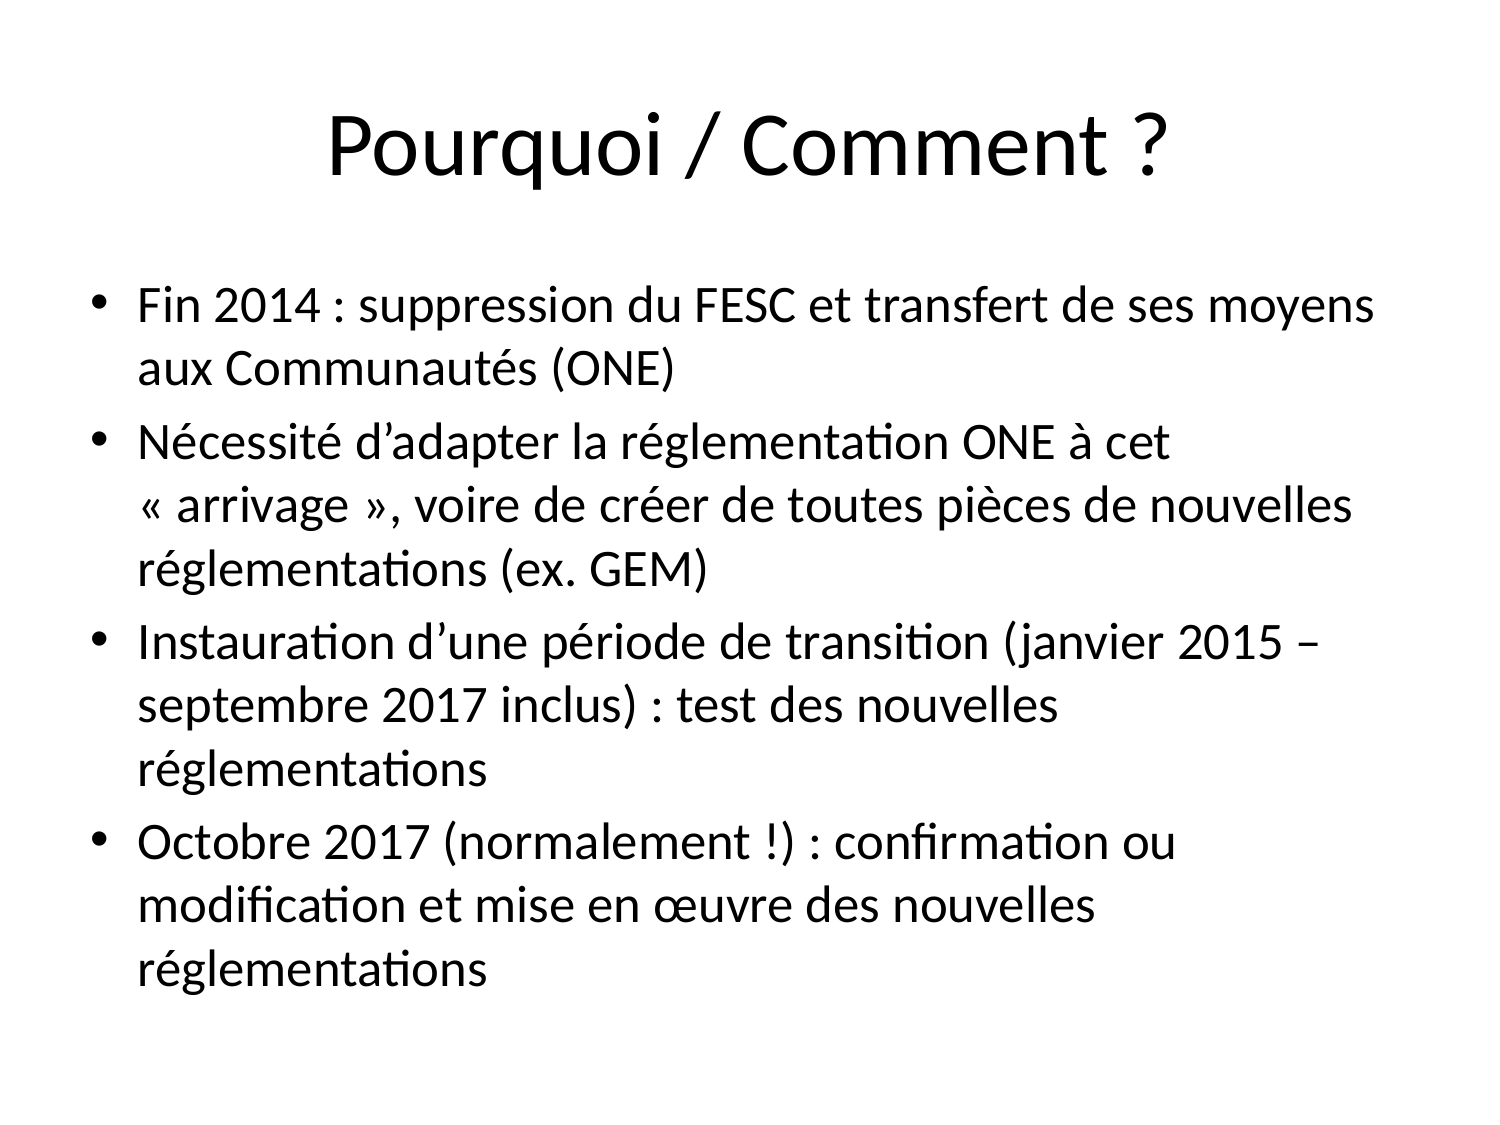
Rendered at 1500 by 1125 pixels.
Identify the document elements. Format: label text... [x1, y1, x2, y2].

list Fin 2014 : suppression du FESC et transfert de ses moyens aux Communautés (ONE) Nécessité d’adapter la réglementation ONE à cet « arrivage », voire de créer de toutes pièces de nouvelles réglementations (ex. GEM) Instauration d’une période de transition (janvier 2015 – septembre 2017 inclus) : test des nouvelles réglementations Octobre 2017 (normalement !) : confirmation ou modification et mise en œuvre des nouvelles réglementations [75, 262, 1425, 1005]
title Pourquoi / Comment ? [75, 45, 1425, 233]
